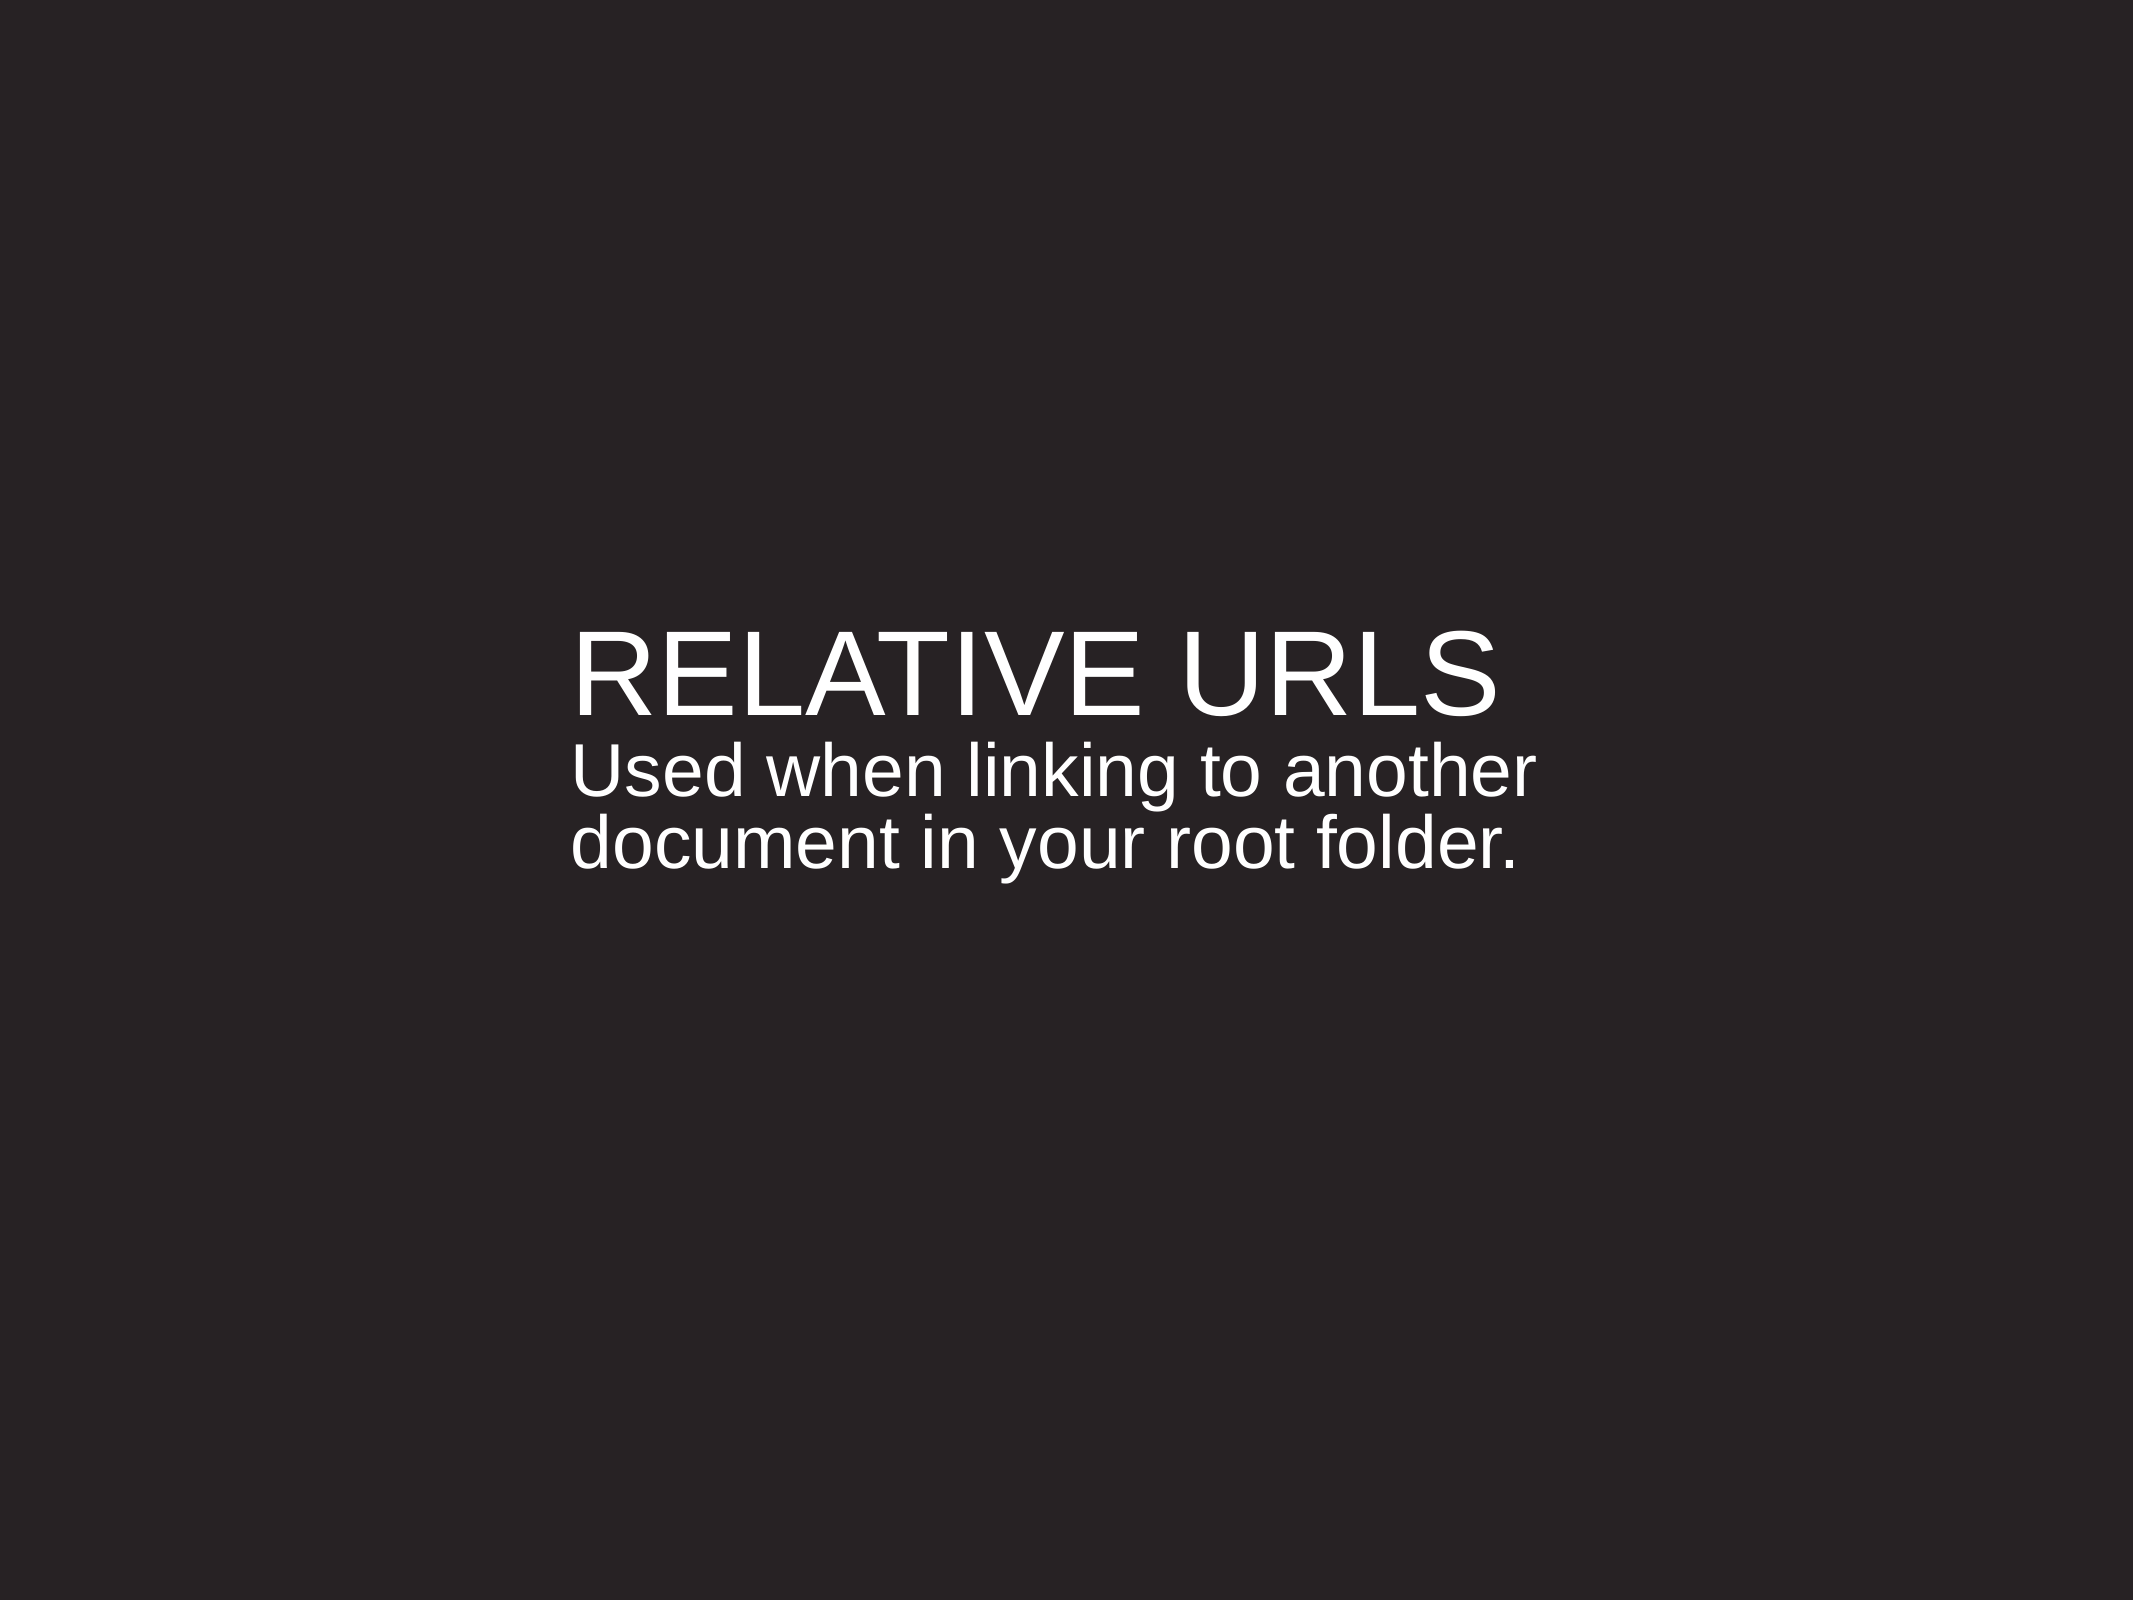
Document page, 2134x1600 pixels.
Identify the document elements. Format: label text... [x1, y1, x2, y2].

text_box RELATIVE URLS Used when linking to another document in your root folder. [570, 622, 1549, 919]
